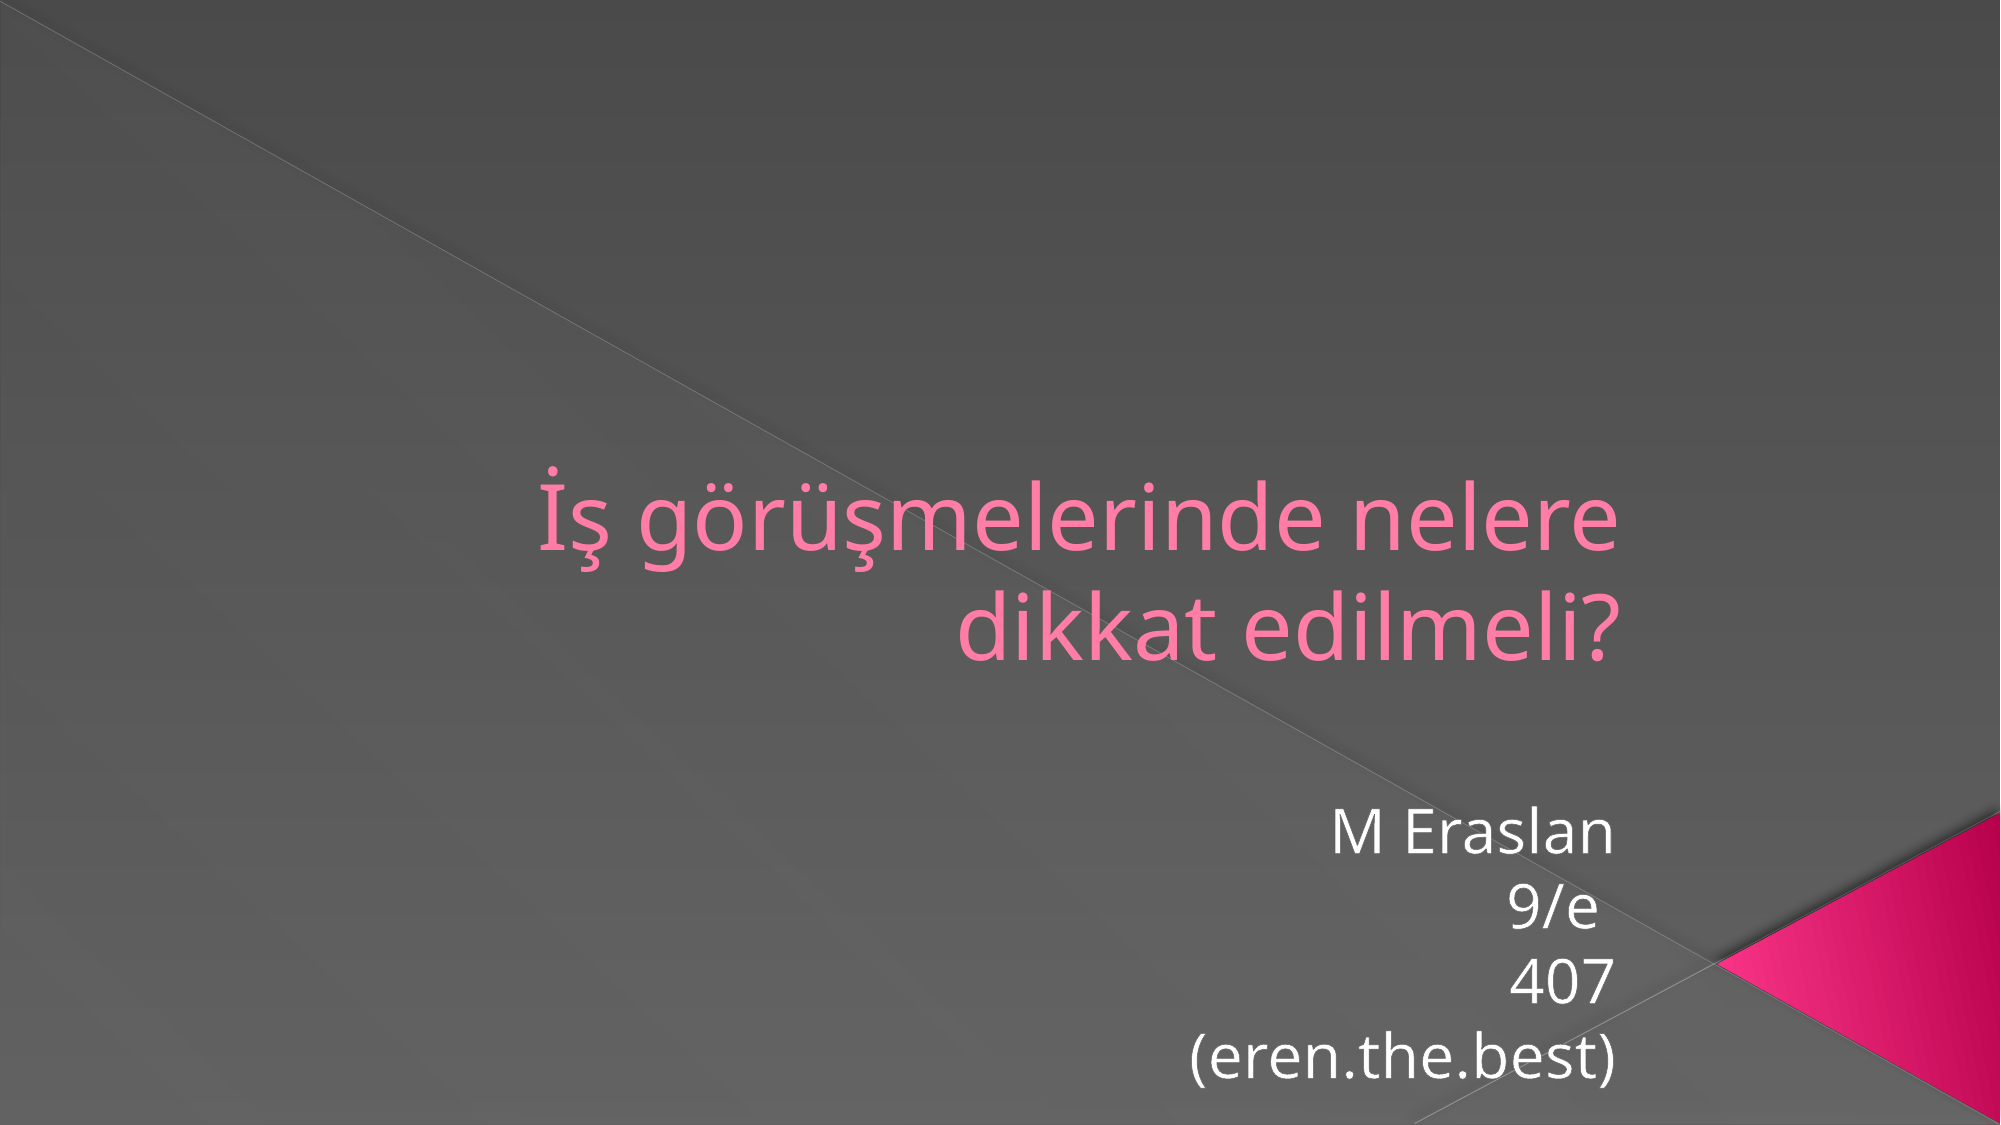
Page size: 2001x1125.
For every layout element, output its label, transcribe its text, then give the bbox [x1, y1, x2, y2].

subtitle M Eraslan 9/e 407 (eren.the.best) [189, 783, 1638, 1125]
title İş görüşmelerinde nelere dikkat edilmeli? [189, 246, 1638, 686]
